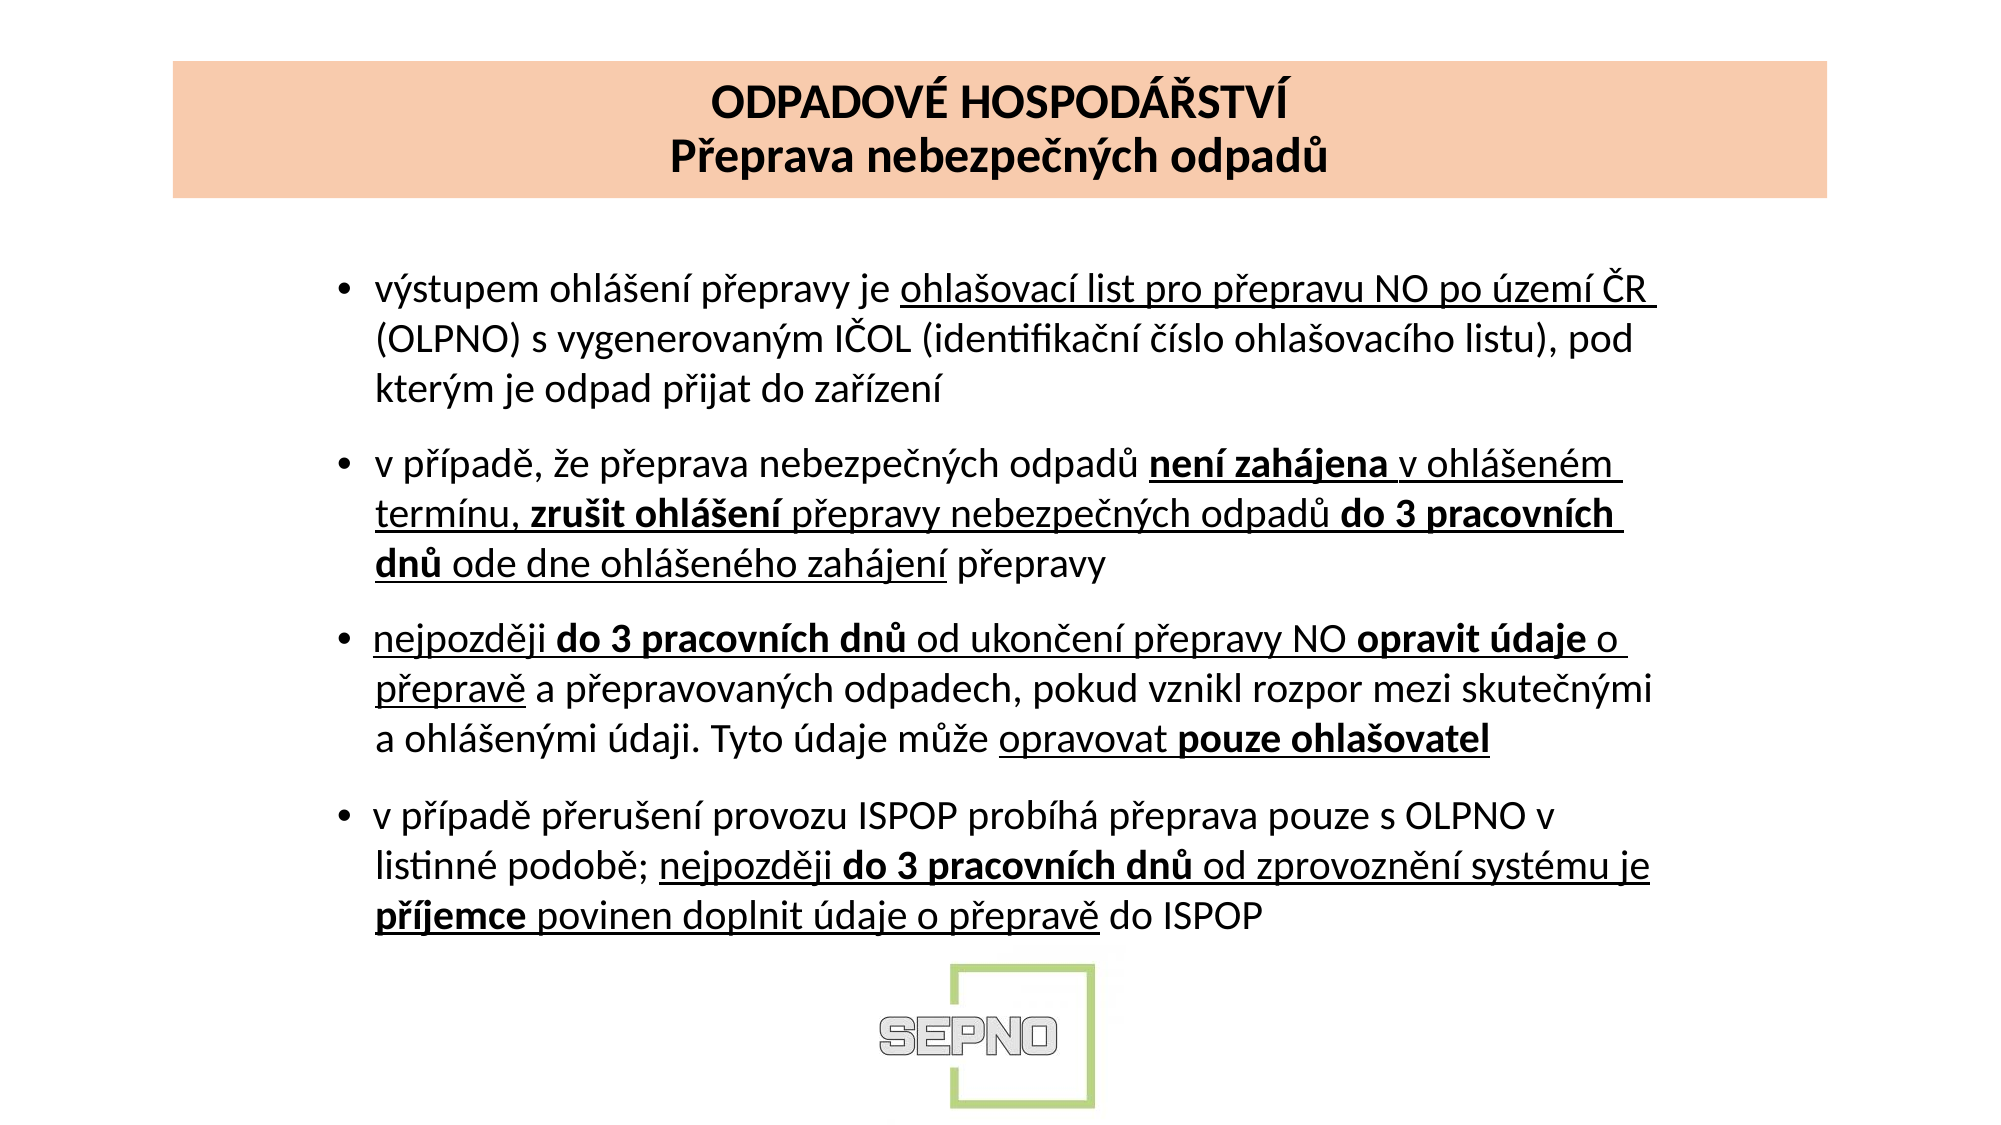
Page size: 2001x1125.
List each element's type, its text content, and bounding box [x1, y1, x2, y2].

text_box • výstupem ohlášení přepravy je ohlašovací list pro přepravu NO po území ČR (OLPNO) s vygenerovaným IČOL (identifikační číslo ohlašovacího listu), pod kterým je odpad přijat do zařízení • v případě, že přeprava nebezpečných odpadů není zahájena v ohlášeném termínu, zrušit ohlášení přepravy nebezpečných odpadů do 3 pracovních dnů ode dne ohlášeného zahájení přepravy • nejpozději do 3 pracovních dnů od ukončení přepravy NO opravit údaje o přepravě a přepravovaných odpadech, pokud vznikl rozpor mezi skutečnými a ohlášenými údaji. Tyto údaje může opravovat pouze ohlašovatel • v případě přerušení provozu ISPOP probíhá přeprava pouze s OLPNO v listinné podobě; nejpozději do 3 pracovních dnů od zprovoznění systému je příjemce povinen doplnit údaje o přepravě do ISPOP [322, 253, 1673, 994]
picture [855, 945, 1126, 1125]
title ODPADOVÉ HOSPODÁŘSTVÍ Přeprava nebezpečných odpadů [172, 61, 1828, 199]
